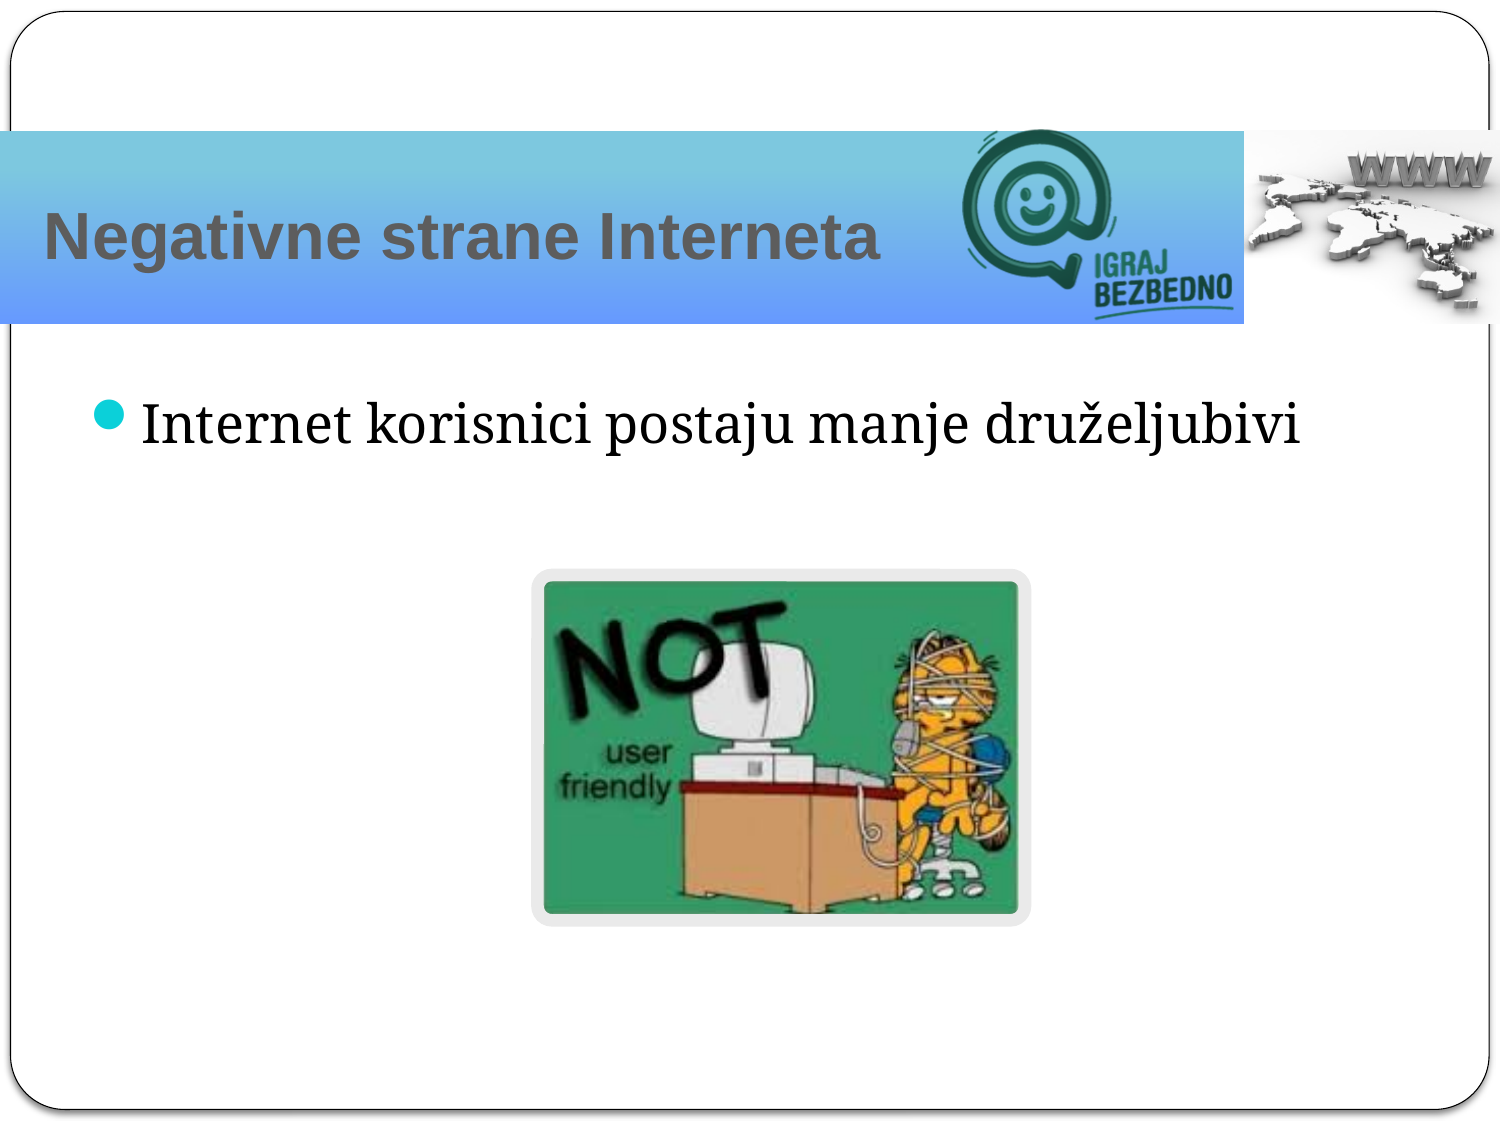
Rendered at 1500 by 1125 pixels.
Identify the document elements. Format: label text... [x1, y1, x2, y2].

list Internet korisnici postaju manje druželjubivi [75, 381, 1425, 1010]
title Negativne strane Interneta [29, 136, 956, 288]
picture [962, 128, 1234, 322]
picture [1244, 130, 1500, 324]
picture [537, 574, 1026, 921]
